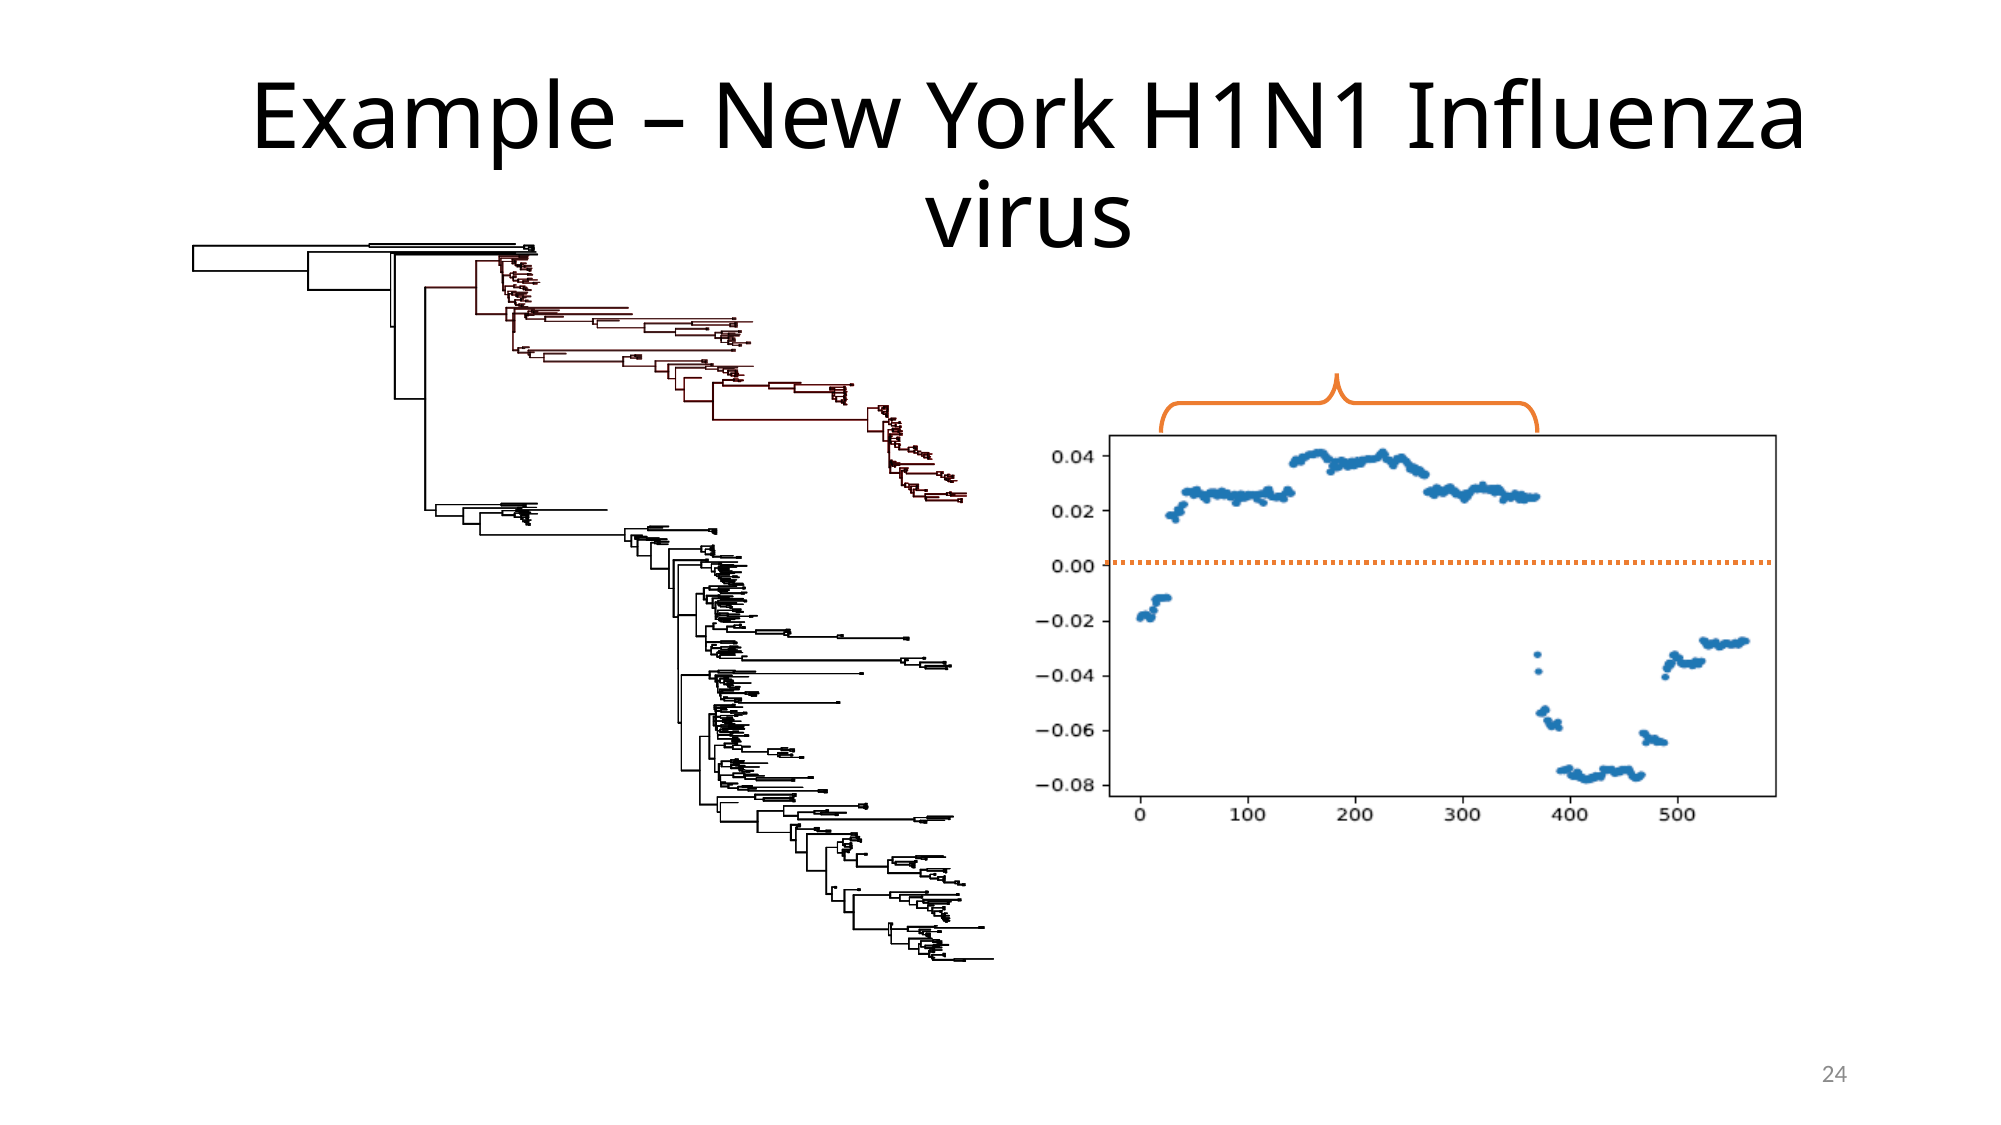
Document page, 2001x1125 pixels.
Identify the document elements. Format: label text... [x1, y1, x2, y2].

title Example – New York H1N1 Influenza virus [137, 59, 1923, 278]
picture [192, 243, 1829, 962]
text_box [106, 220, 1001, 1022]
slide_number 24 [1412, 1042, 1863, 1103]
